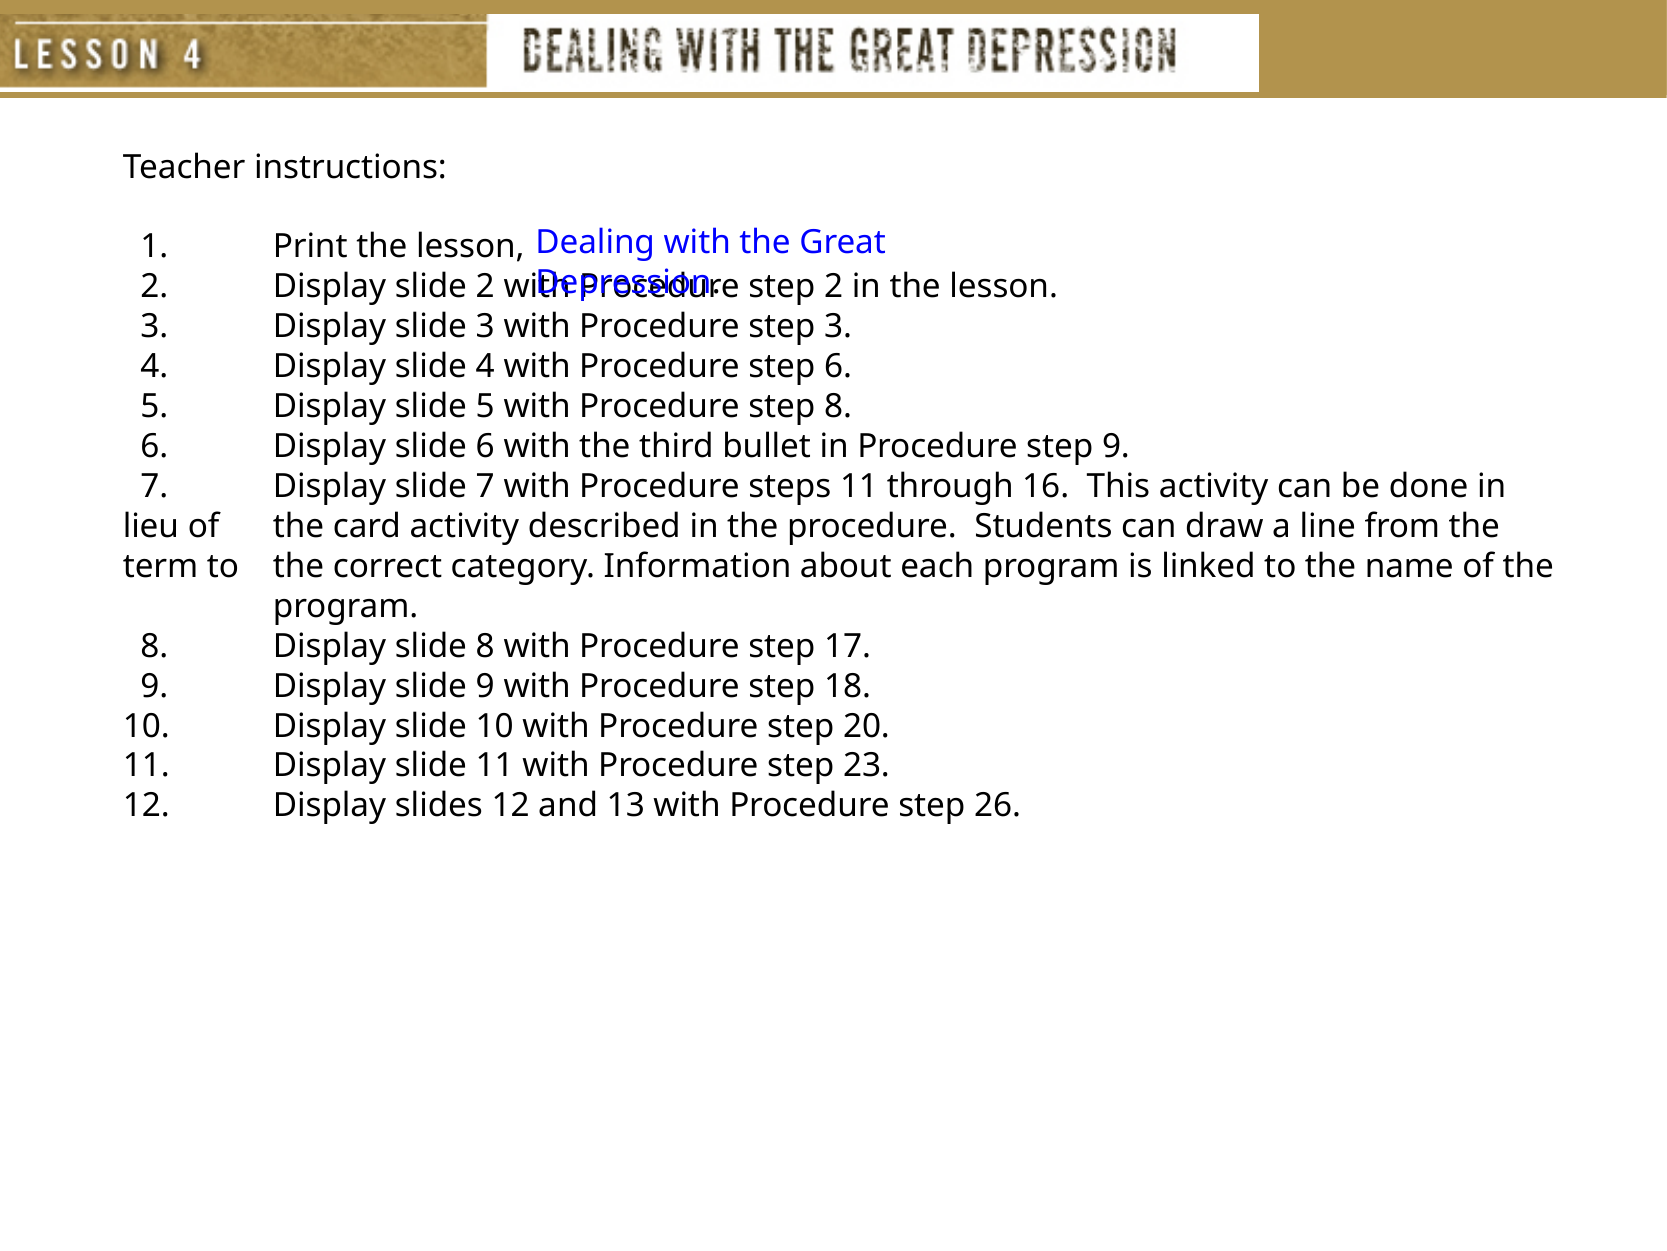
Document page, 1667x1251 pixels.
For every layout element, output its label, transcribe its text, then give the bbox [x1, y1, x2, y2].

text_box Dealing with the Great Depression. [520, 212, 1075, 307]
picture [0, 14, 1259, 92]
text_box [0, 0, 1667, 97]
text_box Teacher instructions: 1. Print the lesson, 2. Display slide 2 with Procedure step 2 in the lesson. 3. Display slide 3 with Procedure step 3. 4. Display slide 4 with Procedure step 6. 5. Display slide 5 with Procedure step 8. 6. Display slide 6 with the third bullet in Procedure step 9. 7. Display slide 7 with Procedure steps 11 through 16. This activity can be done in lieu of the card activity described in the procedure. Students can draw a line from the term to the correct category. Information about each program is linked to the name of the program. 8. Display slide 8 with Procedure step 17. 9. Display slide 9 with Procedure step 18. 10. Display slide 10 with Procedure step 20. 11. Display slide 11 with Procedure step 23. 12. Display slides 12 and 13 with Procedure step 26. [108, 137, 1580, 831]
